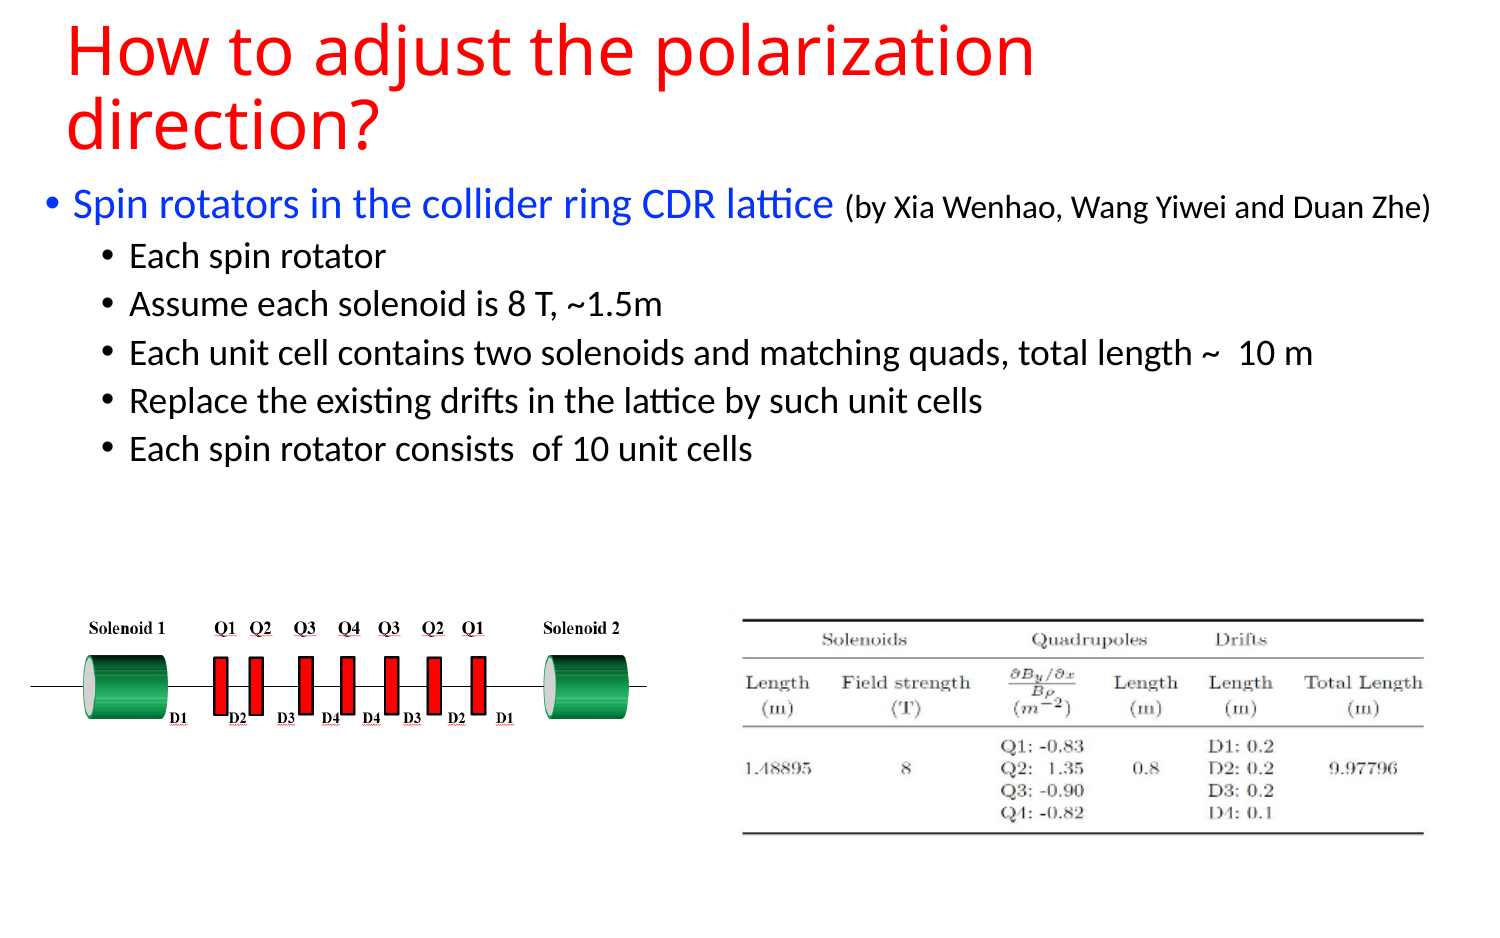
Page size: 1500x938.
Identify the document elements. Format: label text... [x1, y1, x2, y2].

title How to adjust the polarization direction? [50, 0, 1345, 182]
picture [730, 612, 1431, 844]
picture [29, 612, 657, 733]
